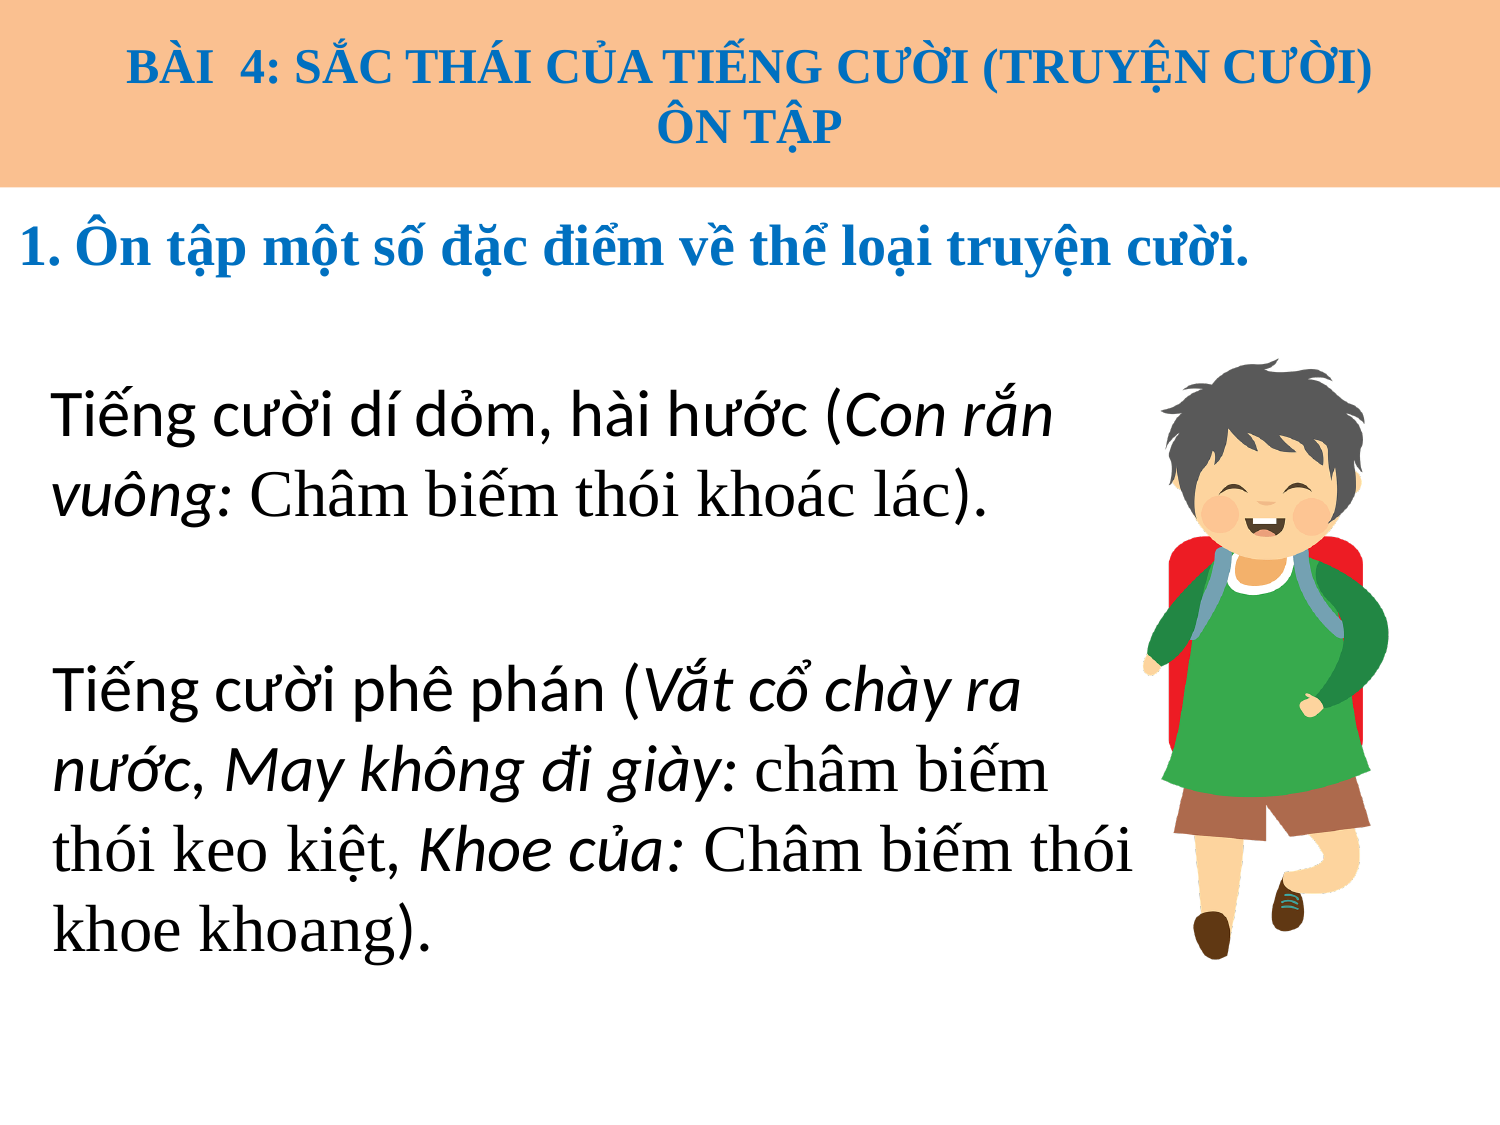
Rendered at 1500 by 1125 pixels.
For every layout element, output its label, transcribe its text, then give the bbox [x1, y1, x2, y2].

text_box Ôn tập một số đặc điểm về thể loại truyện cười. [3, 200, 1429, 285]
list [1112, 287, 1422, 1031]
text_box Tiếng cười phê phán (Vắt cổ chày ra nước, May không đi giày: châm biếm thói keo kiệt, Khoe của: Châm biếm thói khoe khoang). [37, 637, 1107, 972]
text_box Tiếng cười dí dỏm, hài hước (Con rắn vuông: Châm biếm thói khoác lác). [35, 362, 1086, 538]
title BÀI 4: SẮC THÁI CỦA TIẾNG CƯỜI (TRUYỆN CƯỜI) ÔN TẬP [0, 0, 1500, 188]
